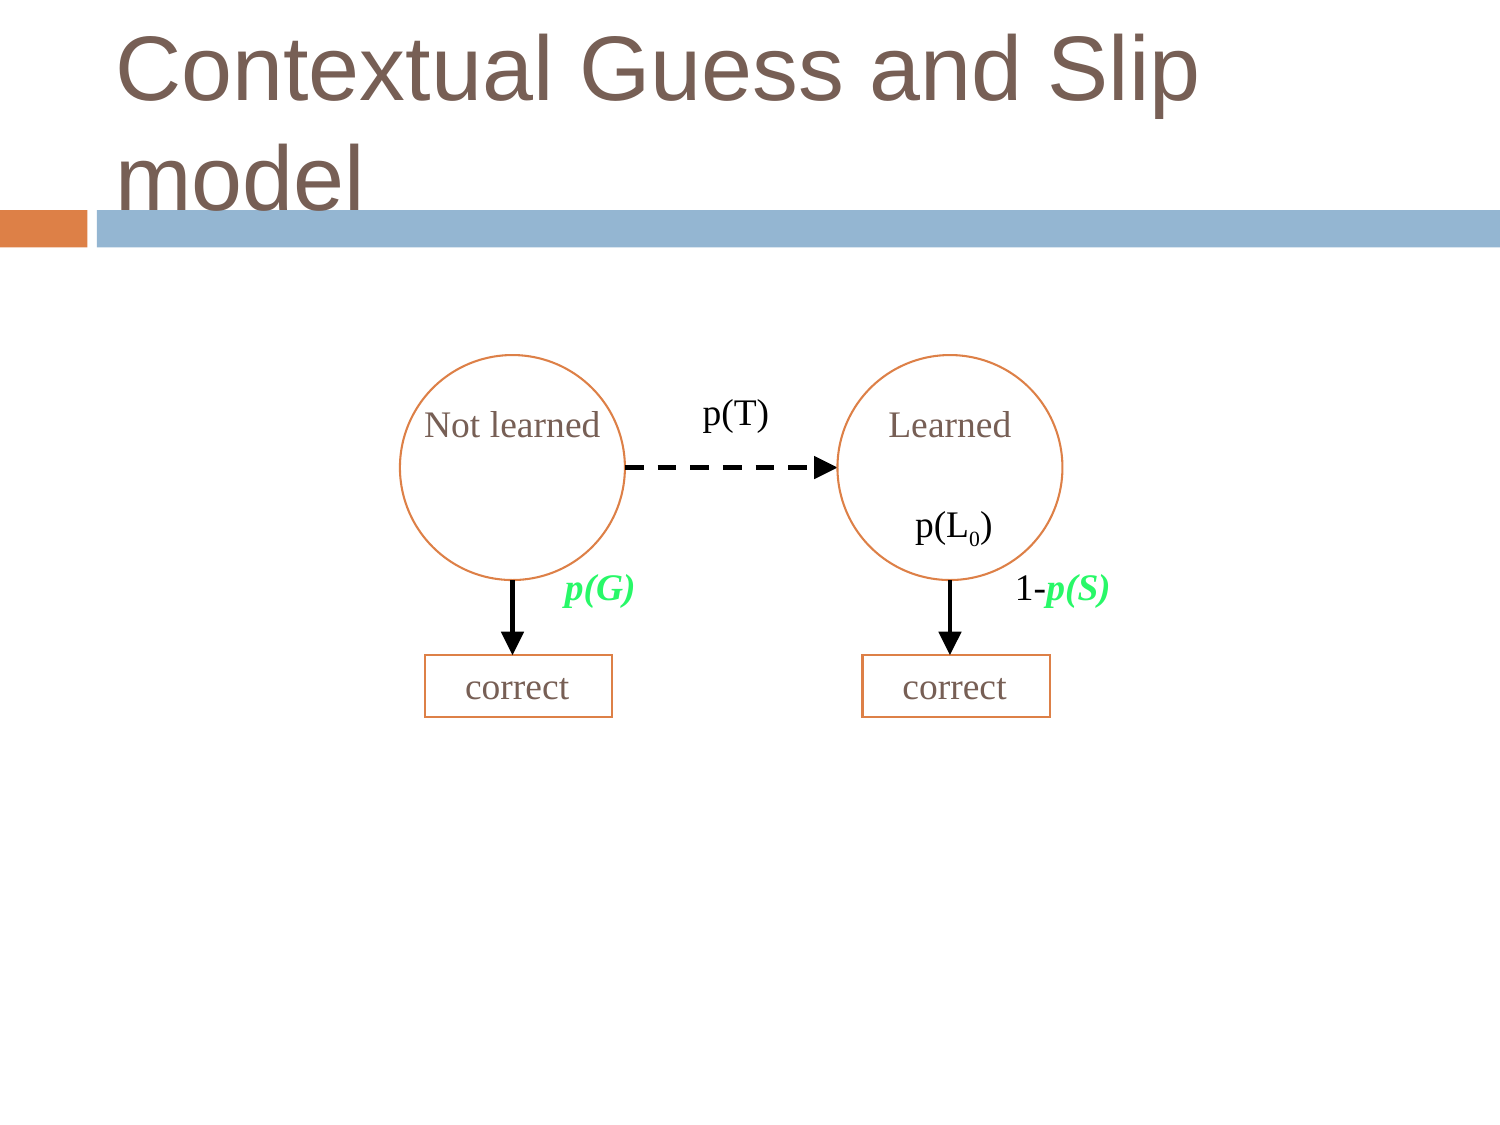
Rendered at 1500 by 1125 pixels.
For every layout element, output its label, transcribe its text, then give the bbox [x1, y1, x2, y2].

text_box [862, 655, 1050, 718]
text_box Learned [812, 392, 1088, 513]
text_box correct [887, 655, 1063, 716]
text_box [866, 355, 1034, 392]
text_box [847, 513, 1024, 581]
title Contextual Guess and Slip model [100, 37, 1438, 200]
text_box p(G) [549, 555, 663, 616]
text_box correct [450, 655, 625, 716]
text_box [429, 355, 596, 392]
text_box 1-p(S) [999, 555, 1175, 616]
text_box [399, 453, 625, 580]
text_box p(L0) [899, 492, 1050, 553]
text_box p(T) [687, 380, 788, 441]
text_box Not learned [375, 392, 650, 453]
text_box [425, 655, 613, 718]
